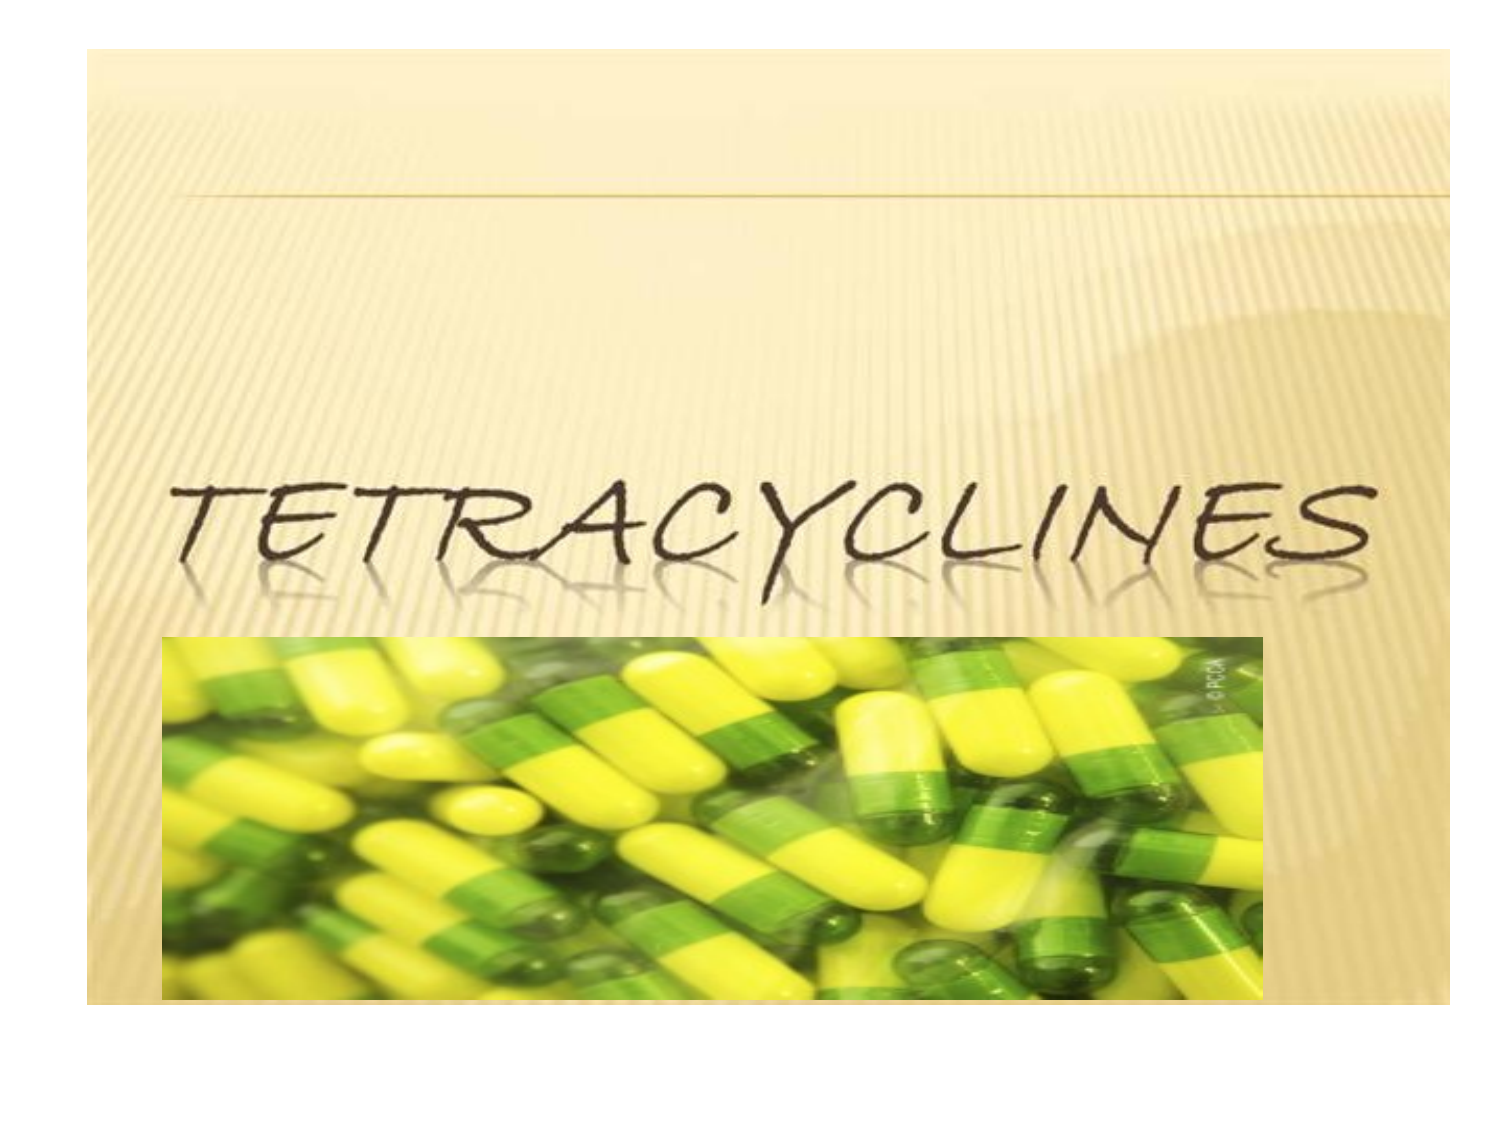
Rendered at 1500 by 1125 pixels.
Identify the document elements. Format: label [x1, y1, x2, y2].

list [87, 49, 1451, 1006]
picture [162, 637, 1263, 1001]
